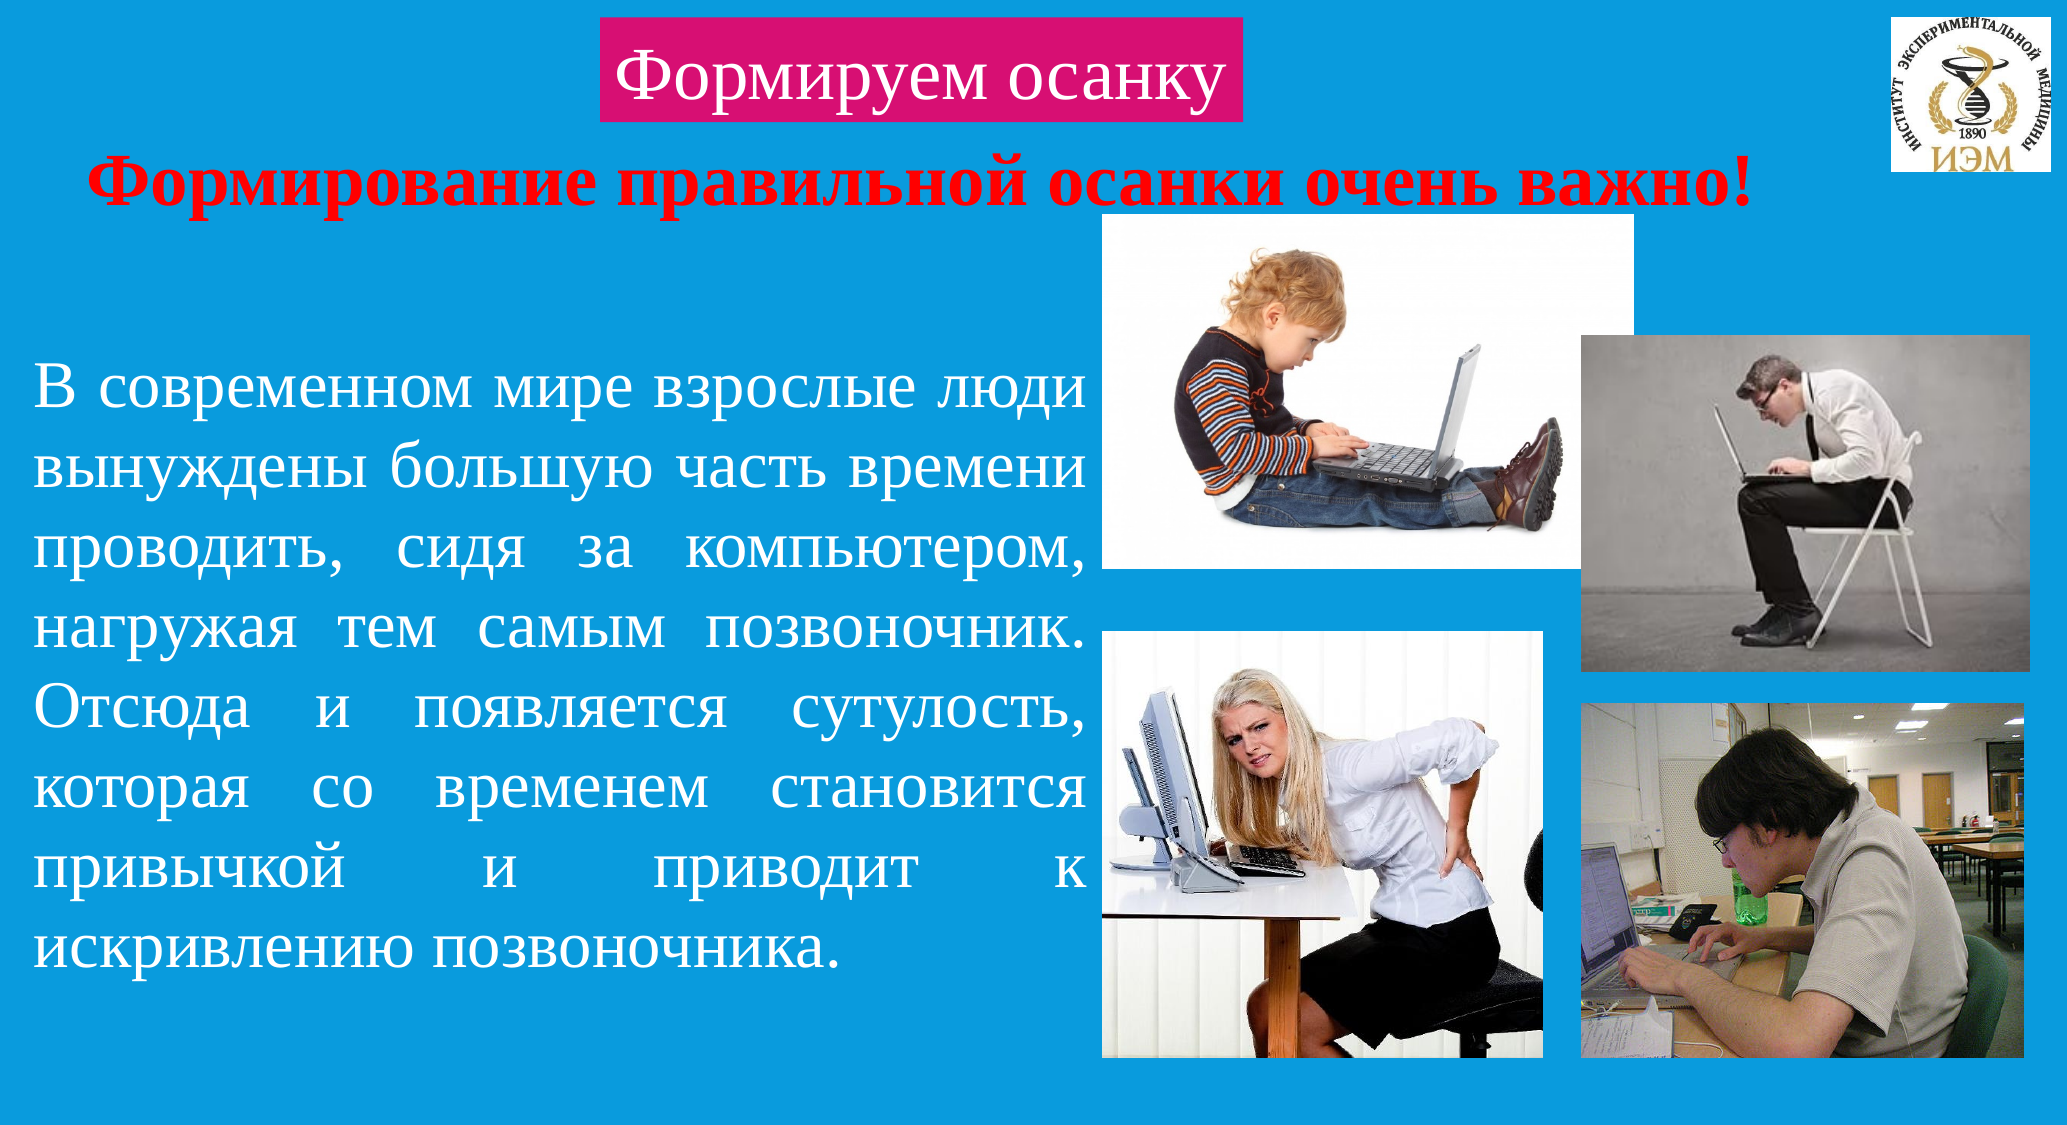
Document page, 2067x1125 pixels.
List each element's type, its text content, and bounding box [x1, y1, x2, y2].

text_box Формирование правильной осанки очень важно! [71, 123, 1772, 229]
text_box В современном мире взрослые люди вынуждены большую часть времени проводить, сидя за компьютером, нагружая тем самым позвоночник. Отсюда и появляется сутулость, которая со временем становится привычкой и приводит к искривлению позвоночника. [18, 333, 1103, 988]
picture [1892, 18, 2050, 171]
picture [1103, 215, 2029, 671]
text_box Формируем осанку [600, 17, 1244, 123]
picture [1582, 704, 2023, 1057]
picture [1103, 632, 1542, 1057]
